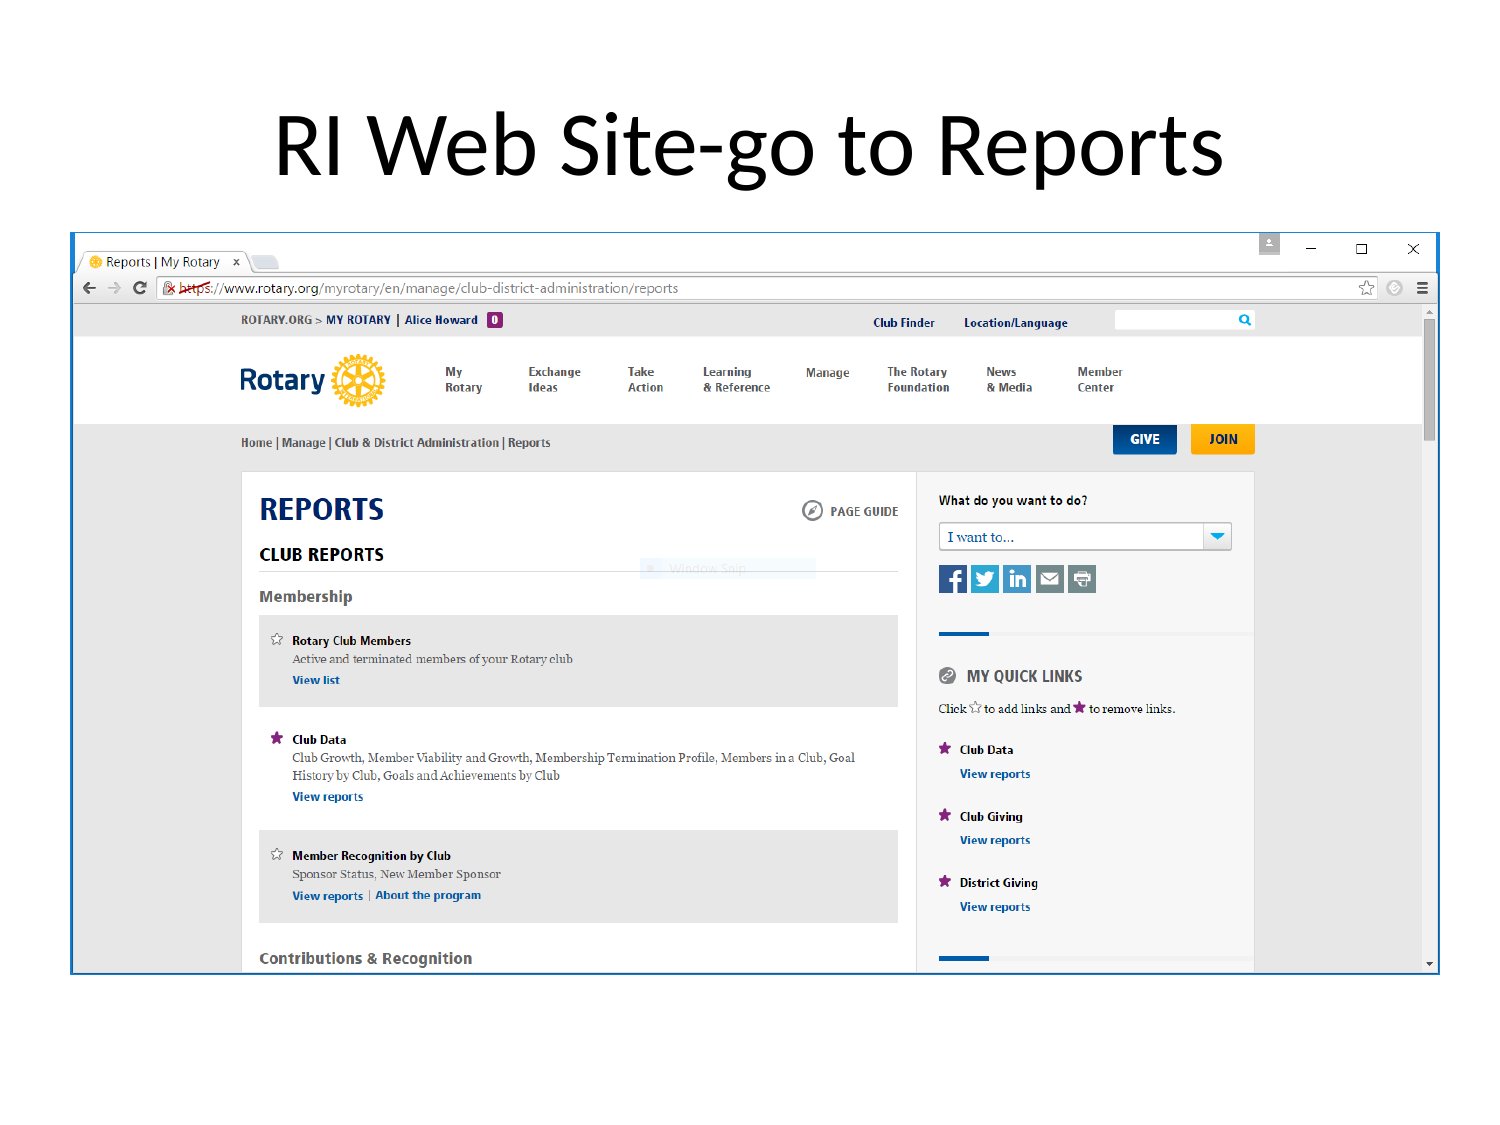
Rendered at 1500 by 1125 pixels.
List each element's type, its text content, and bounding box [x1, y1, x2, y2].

title RI Web Site-go to Reports [75, 45, 1425, 230]
picture [70, 232, 1440, 976]
